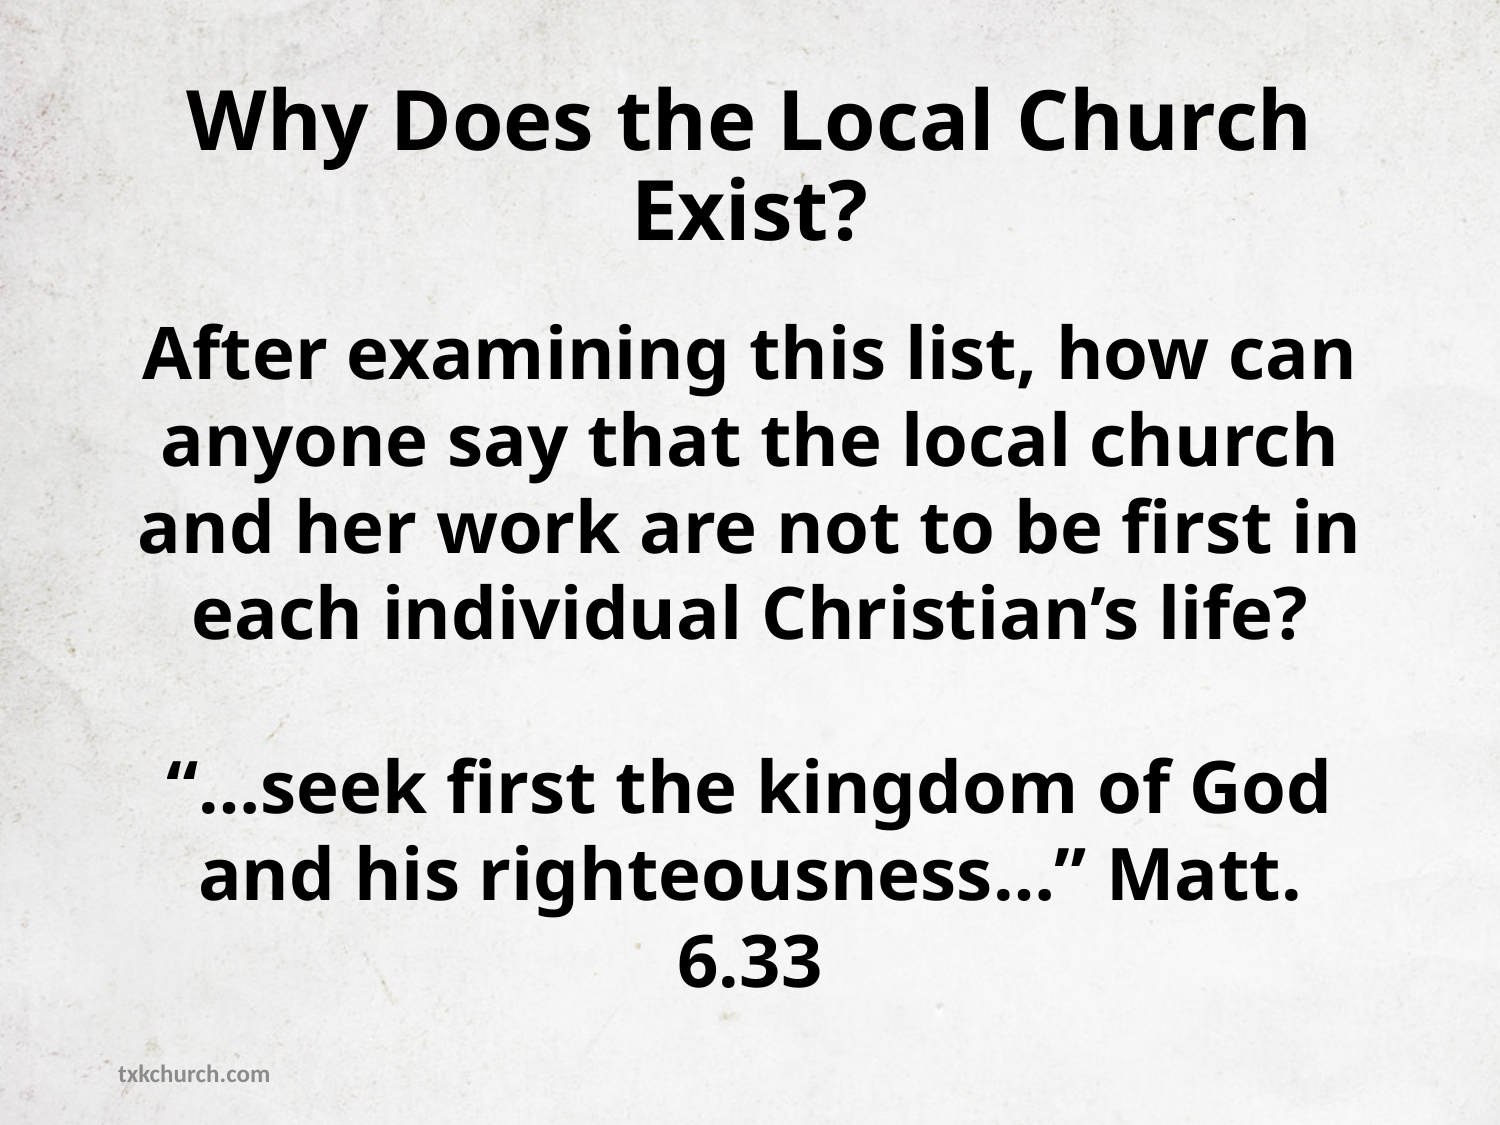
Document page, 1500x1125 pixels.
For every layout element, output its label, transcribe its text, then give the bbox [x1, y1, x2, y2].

title Why Does the Local Church Exist? [103, 59, 1397, 278]
list After examining this list, how can anyone say that the local church and her work are not to be first in each individual Christian’s life? “…seek first the kingdom of God and his righteousness…” Matt. 6.33 [103, 299, 1397, 1014]
slide_number txkchurch.com [103, 1042, 441, 1103]
picture [0, 0, 1500, 1125]
